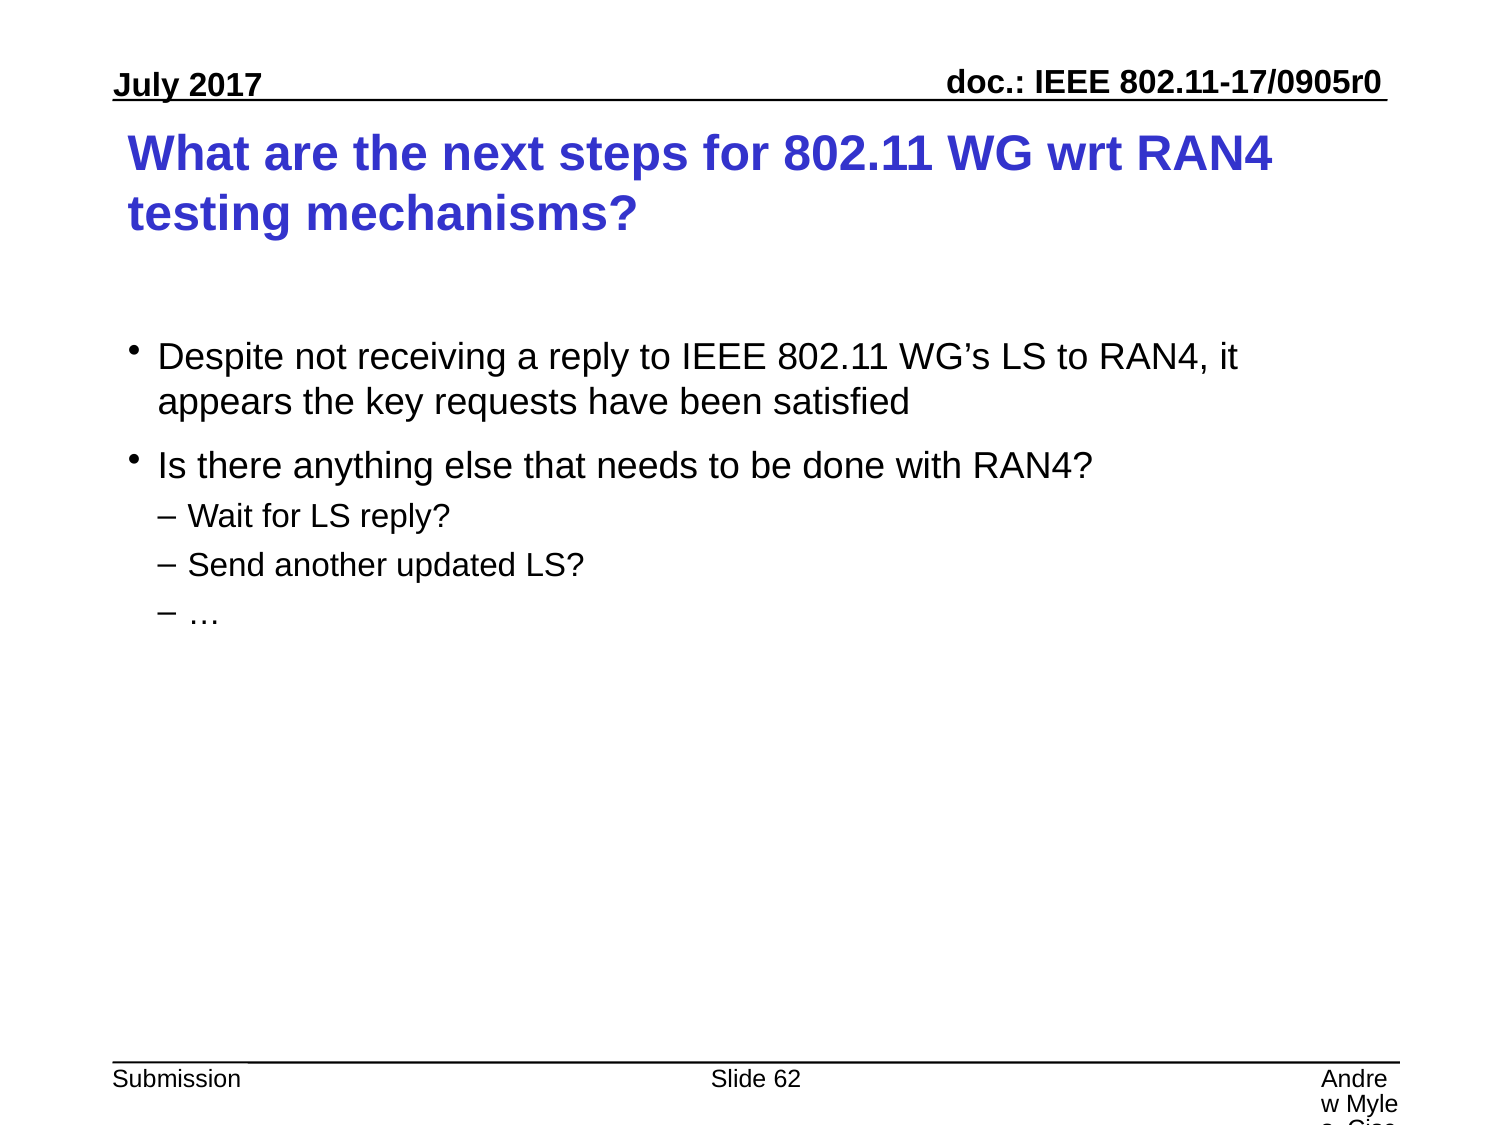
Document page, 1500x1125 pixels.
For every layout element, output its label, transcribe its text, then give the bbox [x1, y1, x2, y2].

slide_number Slide 62 [709, 1061, 803, 1093]
title What are the next steps for 802.11 WG wrt RAN4 testing mechanisms? [112, 112, 1388, 288]
list Despite not receiving a reply to IEEE 802.11 WG’s LS to RAN4, it appears the key requests have been satisfied Is there anything else that needs to be done with RAN4? Wait for LS reply? Send another updated LS? … [112, 324, 1388, 1000]
footer Andrew Myles, Cisco [1320, 1061, 1402, 1093]
